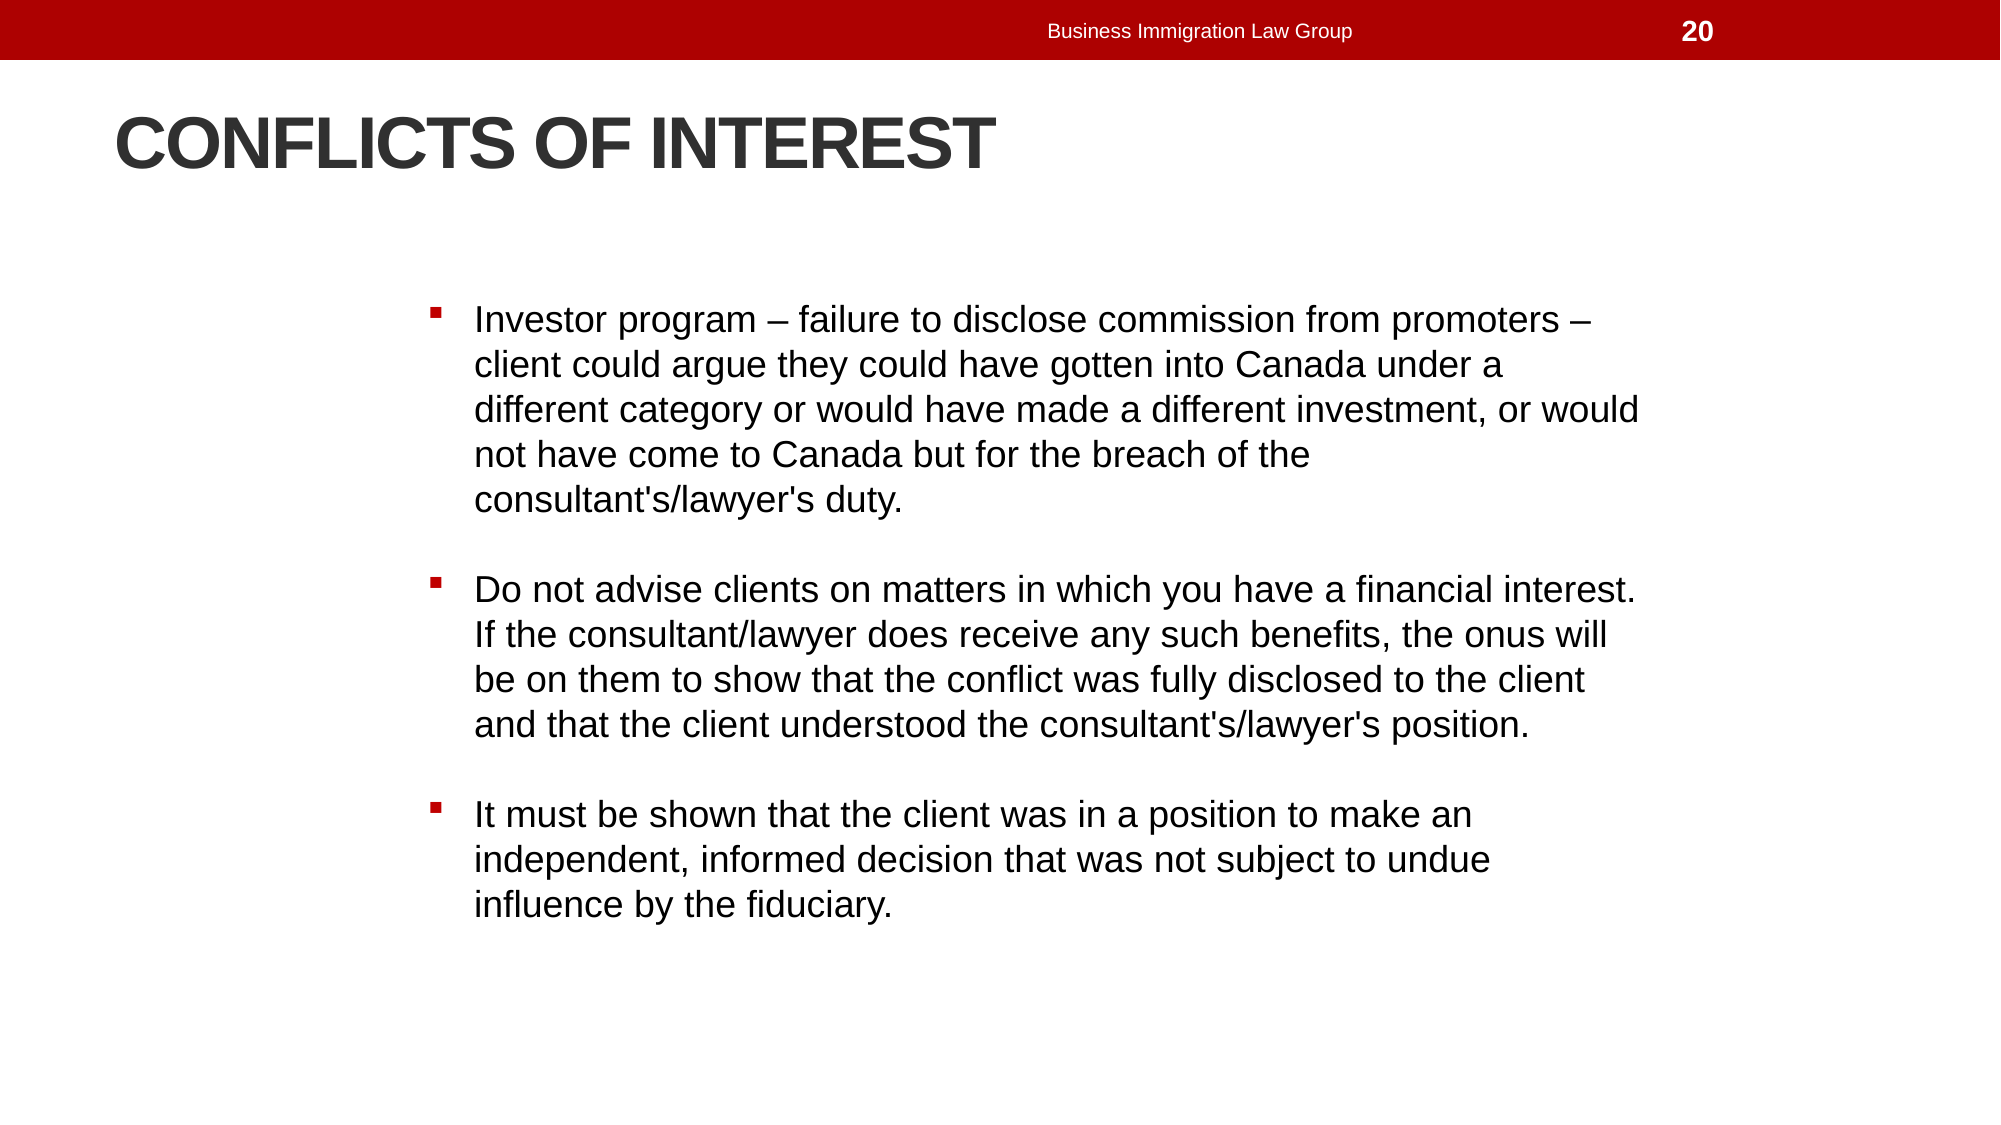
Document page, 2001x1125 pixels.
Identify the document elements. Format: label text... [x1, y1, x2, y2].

footer Business Immigration Law Group [750, 3, 1650, 57]
title Conflicts of interest [99, 87, 1900, 250]
text_box Investor program – failure to disclose commission from promoters – client could argue they could have gotten into Canada under a different category or would have made a different investment, or would not have come to Canada but for the breach of the consultant's/lawyer's duty. Do not advise clients on matters in which you have a financial interest. If the consultant/lawyer does receive any such benefits, the onus will be on them to show that the conflict was fully disclosed to the client and that the client understood the consultant's/lawyer's position. It must be shown that the client was in a position to make an independent, informed decision that was not subject to undue influence by the fiduciary. [337, 287, 1663, 1023]
slide_number 20 [1666, 3, 1900, 57]
